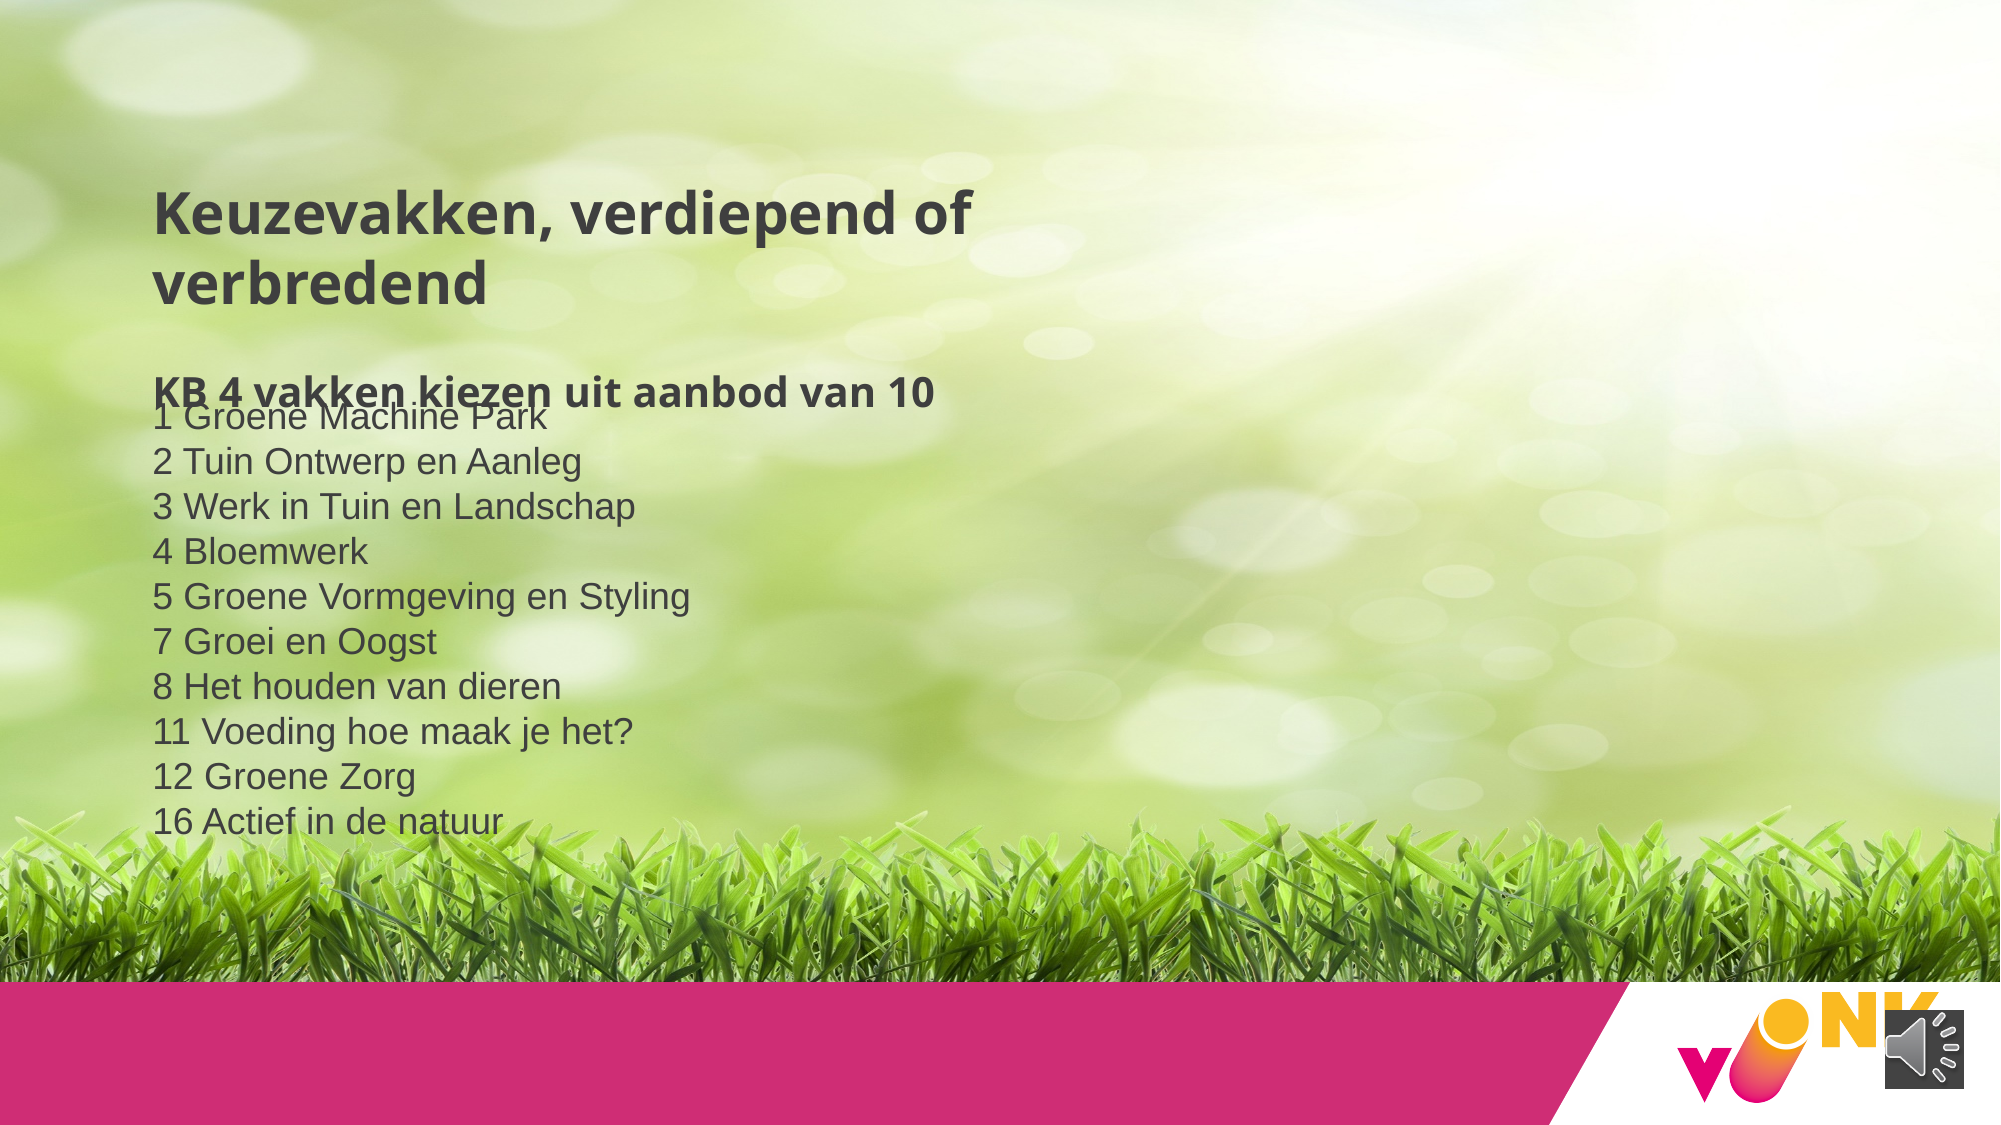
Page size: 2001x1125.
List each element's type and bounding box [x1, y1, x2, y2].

picture [0, 0, 2000, 982]
picture [1677, 992, 1965, 1103]
